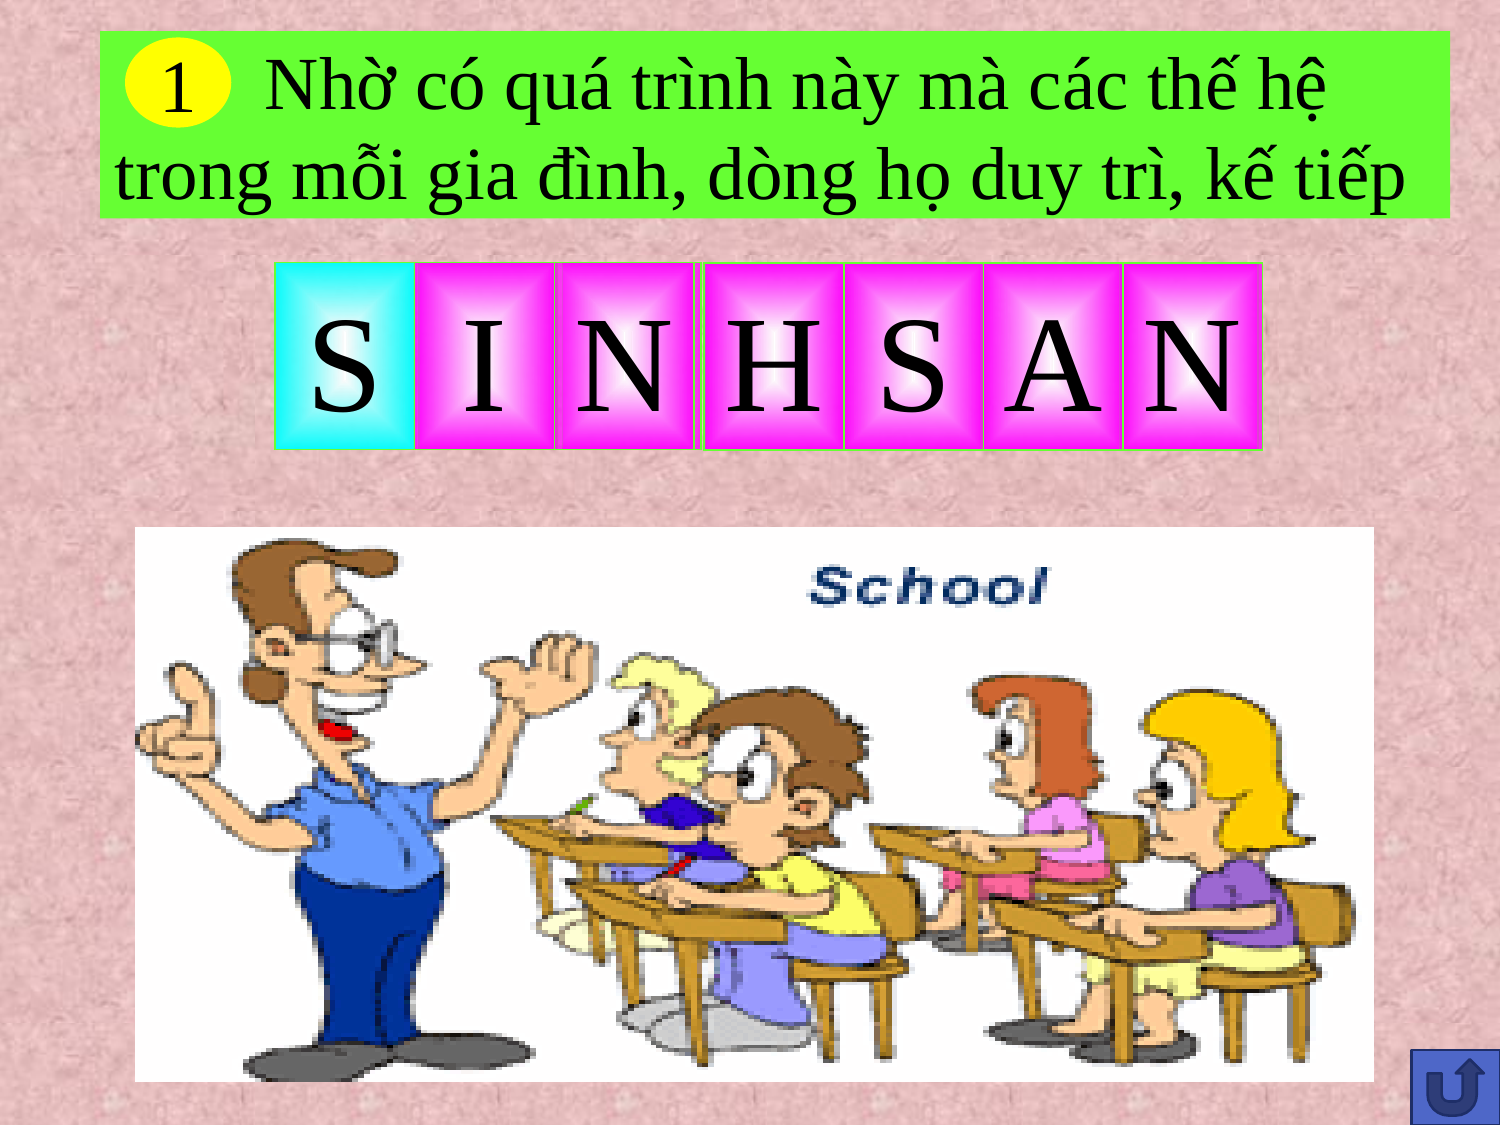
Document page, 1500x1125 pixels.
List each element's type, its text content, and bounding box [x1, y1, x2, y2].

picture [135, 526, 1374, 1082]
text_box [274, 262, 1263, 451]
text_box Nhờ có quá trình này mà các thế hệ trong mỗi gia đình, dòng họ duy trì, kế tiếp [100, 31, 1451, 219]
text_box [1410, 1049, 1500, 1125]
text_box [0, 0, 1500, 1125]
text_box 1 [125, 37, 232, 128]
